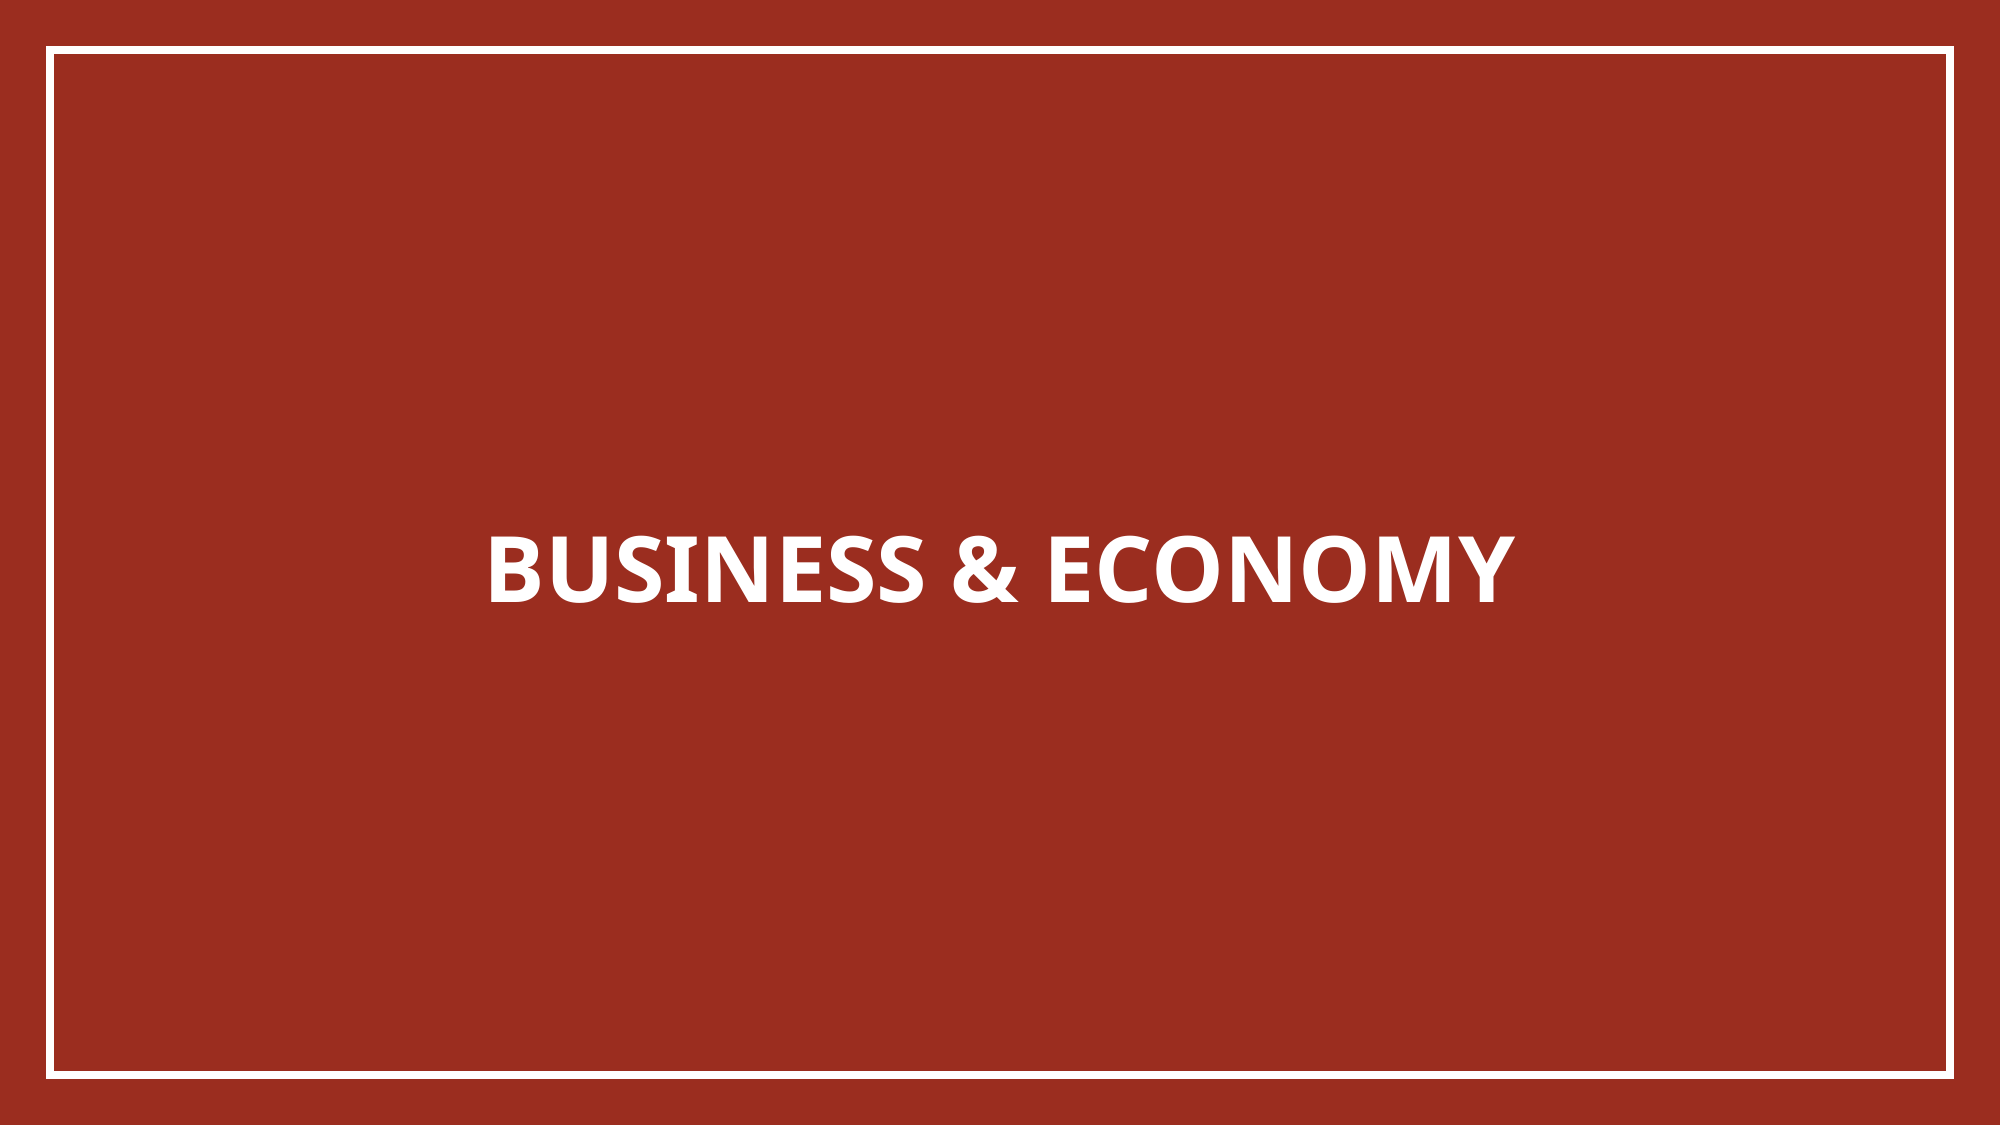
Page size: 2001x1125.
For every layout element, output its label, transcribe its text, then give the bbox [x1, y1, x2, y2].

title Business & Economy [137, 262, 1863, 630]
